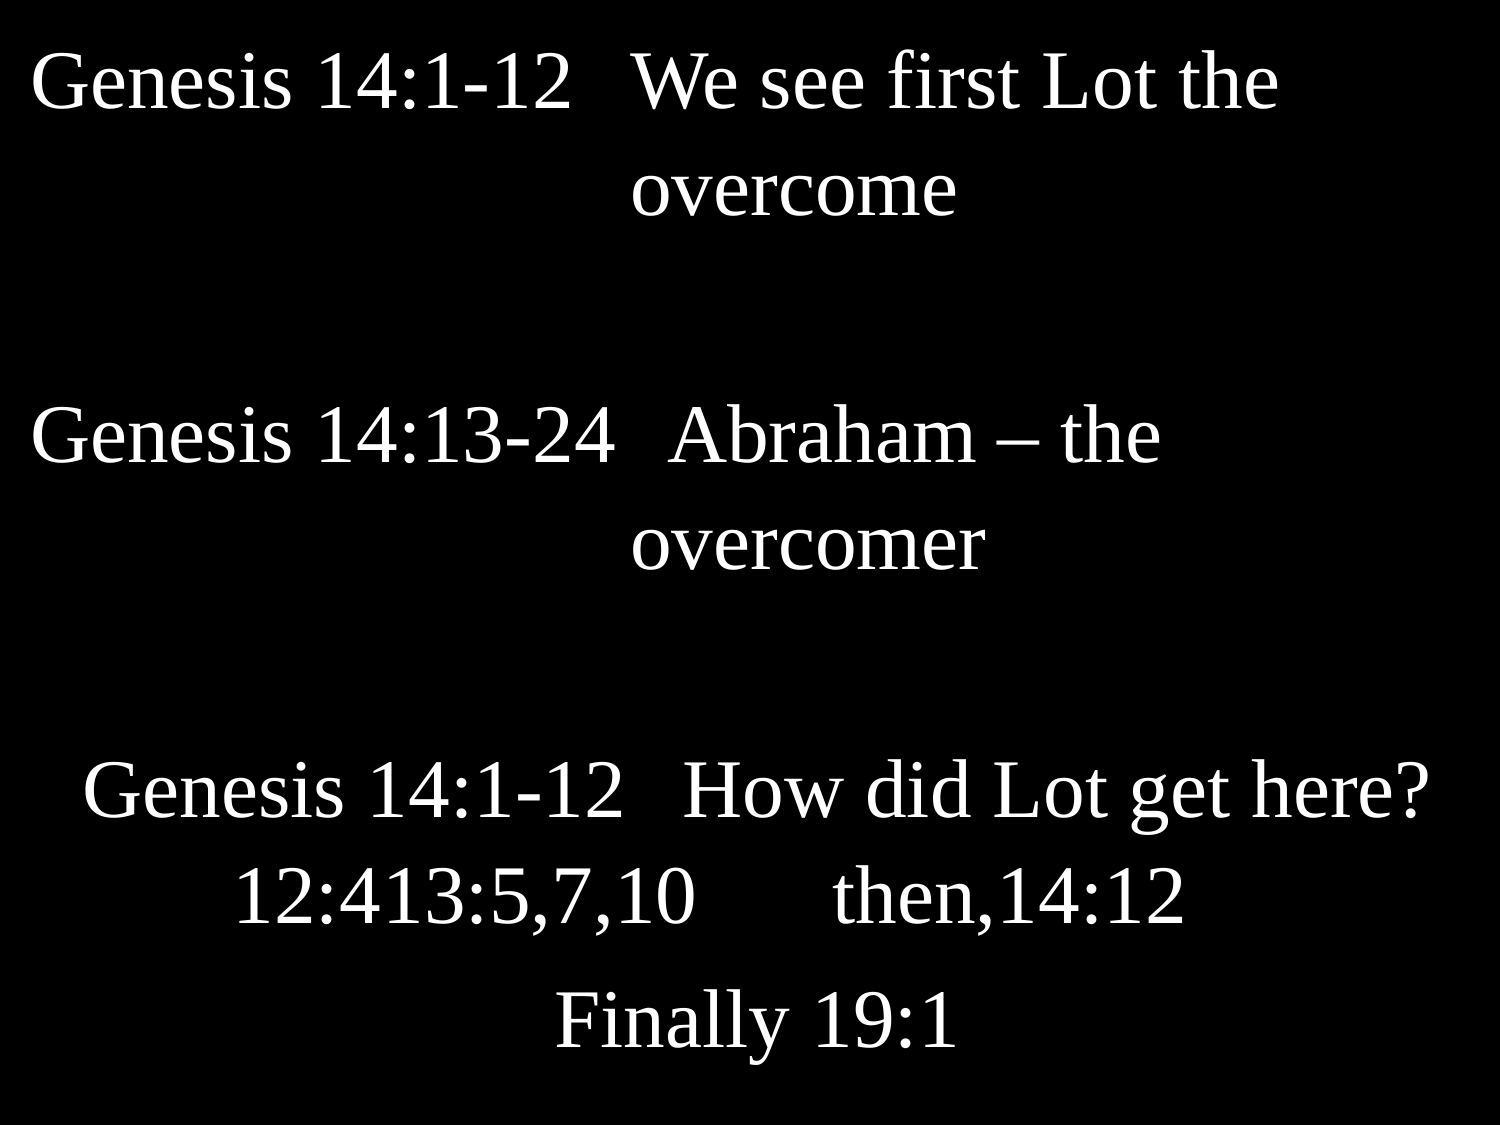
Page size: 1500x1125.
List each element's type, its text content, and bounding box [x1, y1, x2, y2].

list Genesis 14:1-12 We see first Lot the overcome Genesis 14:13-24 Abraham – the overcomer Genesis 14:1-12 How did Lot get here? 12:4 13:5,7,10 then,14:12 Finally 19:1 [15, 10, 1500, 1112]
